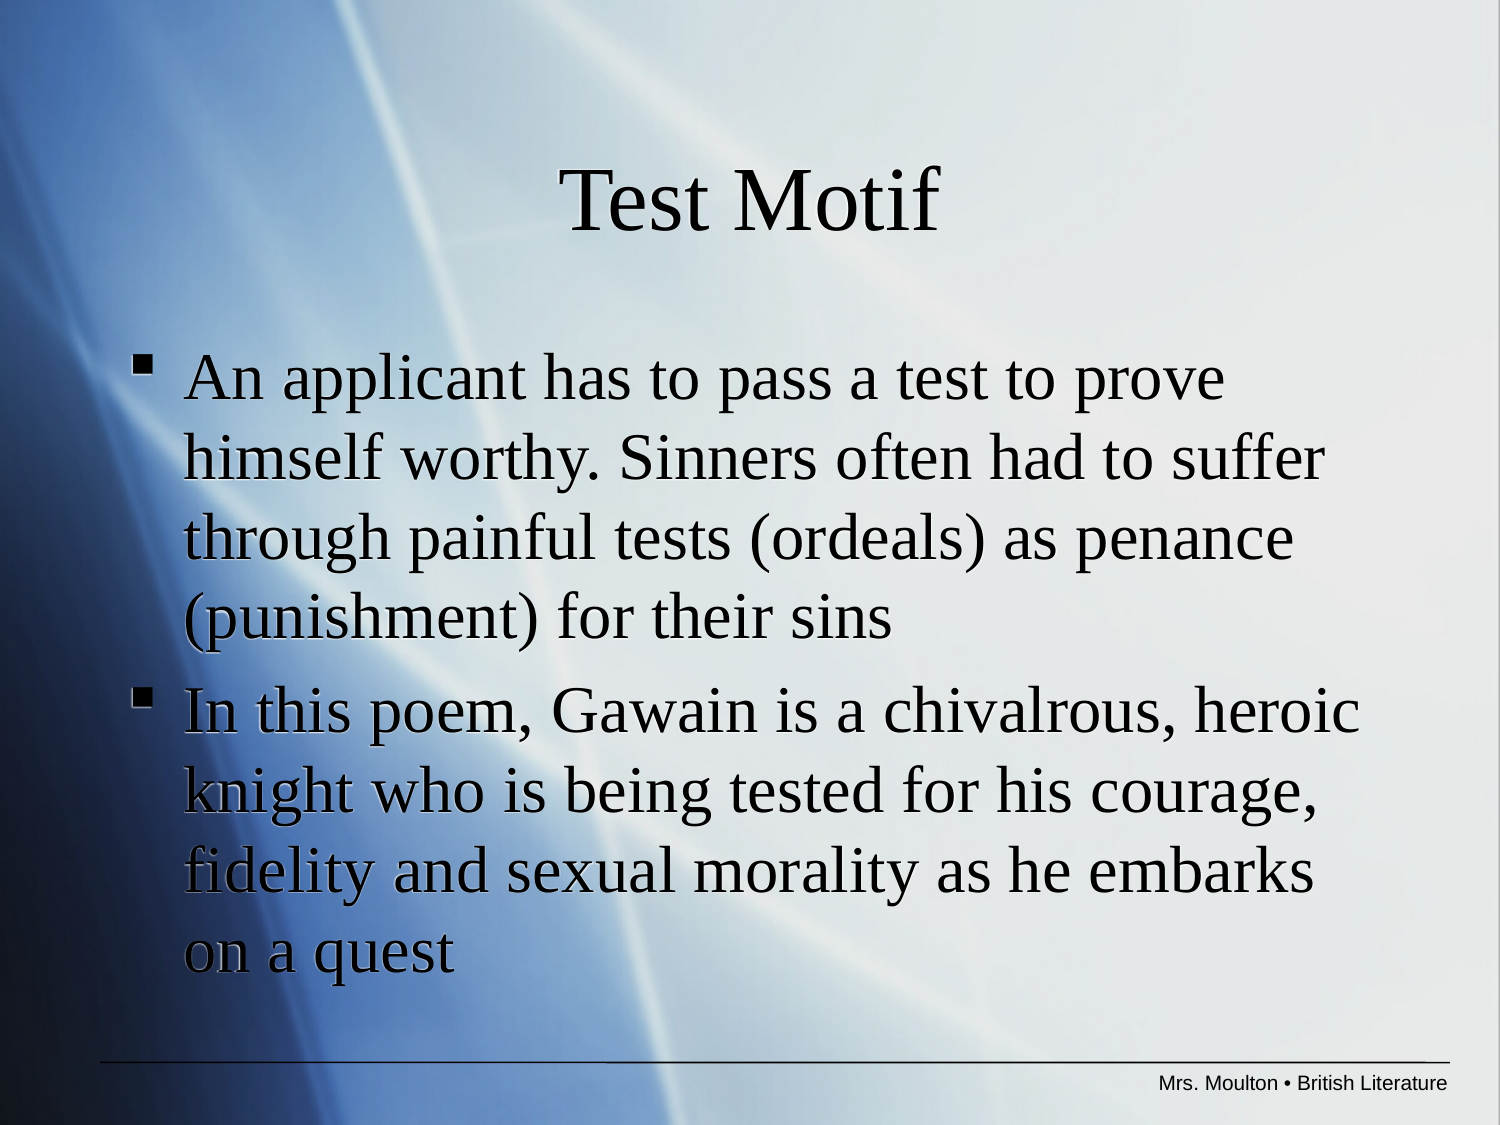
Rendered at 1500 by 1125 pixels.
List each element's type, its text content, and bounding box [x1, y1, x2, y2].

list An applicant has to pass a test to prove himself worthy. Sinners often had to suffer through painful tests (ordeals) as penance (punishment) for their sins In this poem, Gawain is a chivalrous, heroic knight who is being tested for his courage, fidelity and sexual morality as he embarks on a quest [112, 324, 1388, 1001]
picture [0, 0, 1500, 1125]
title Test Motif [112, 99, 1388, 288]
